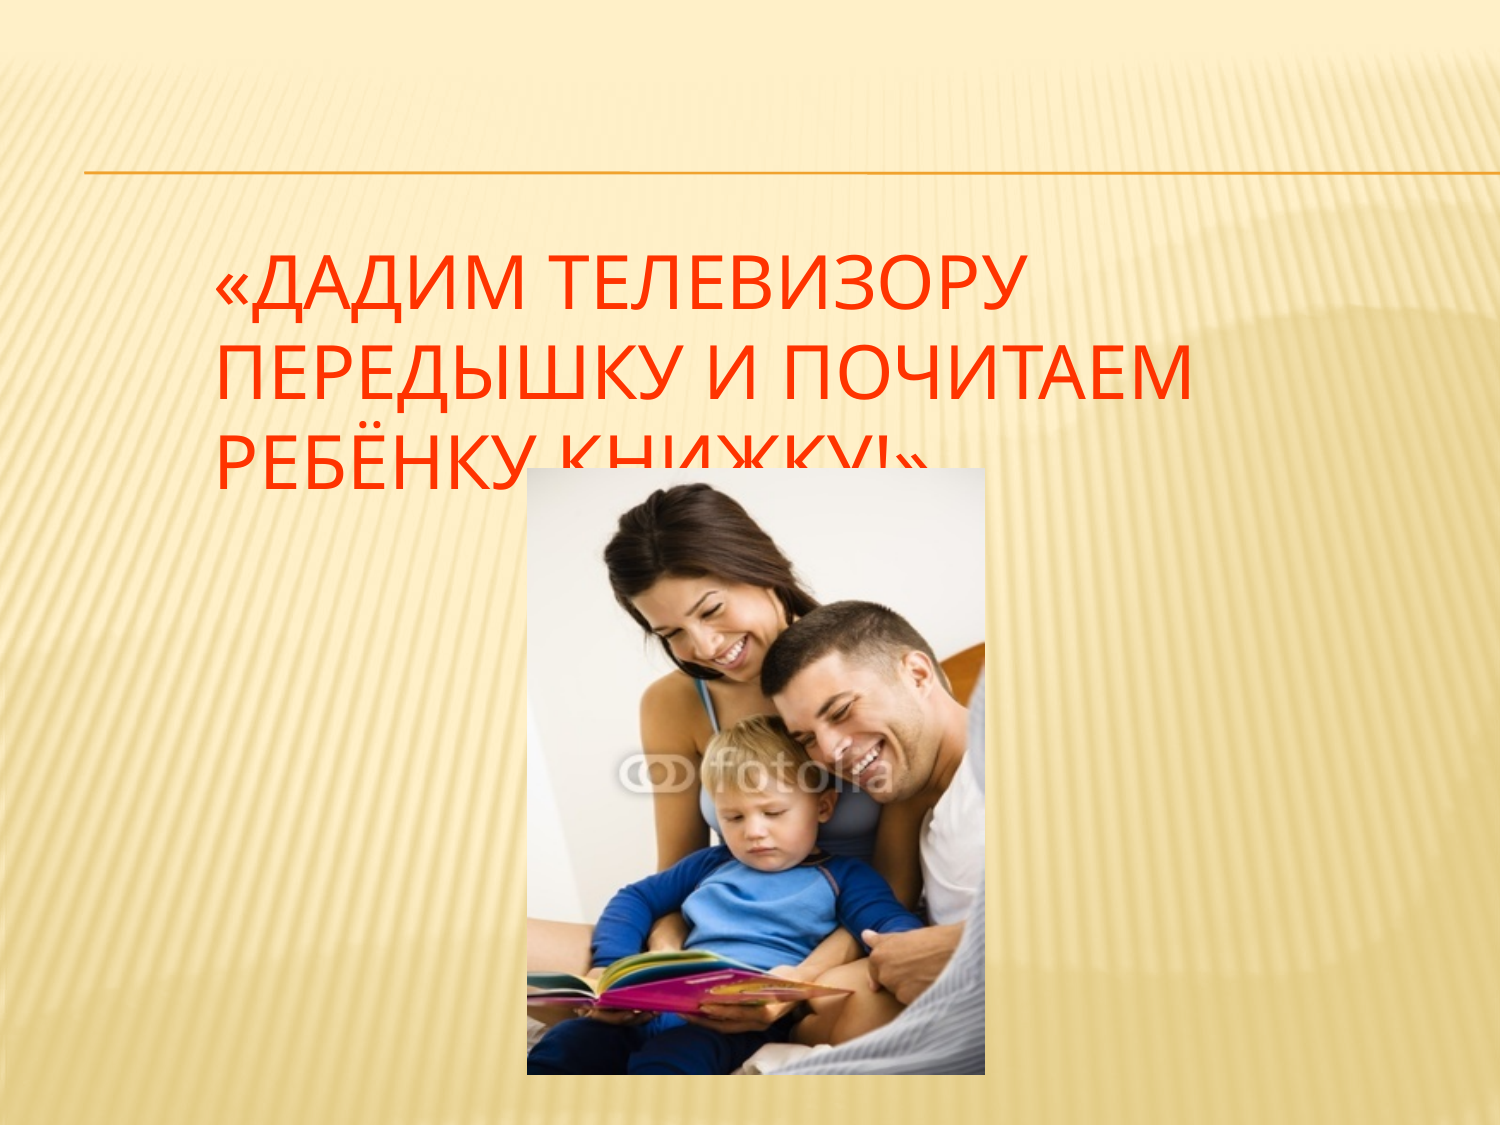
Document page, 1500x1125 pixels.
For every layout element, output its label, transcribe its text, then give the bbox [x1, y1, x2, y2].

title «Дадим телевизору передышку и почитаем ребёнку книжку!» [199, 82, 1430, 657]
picture [527, 468, 985, 1076]
